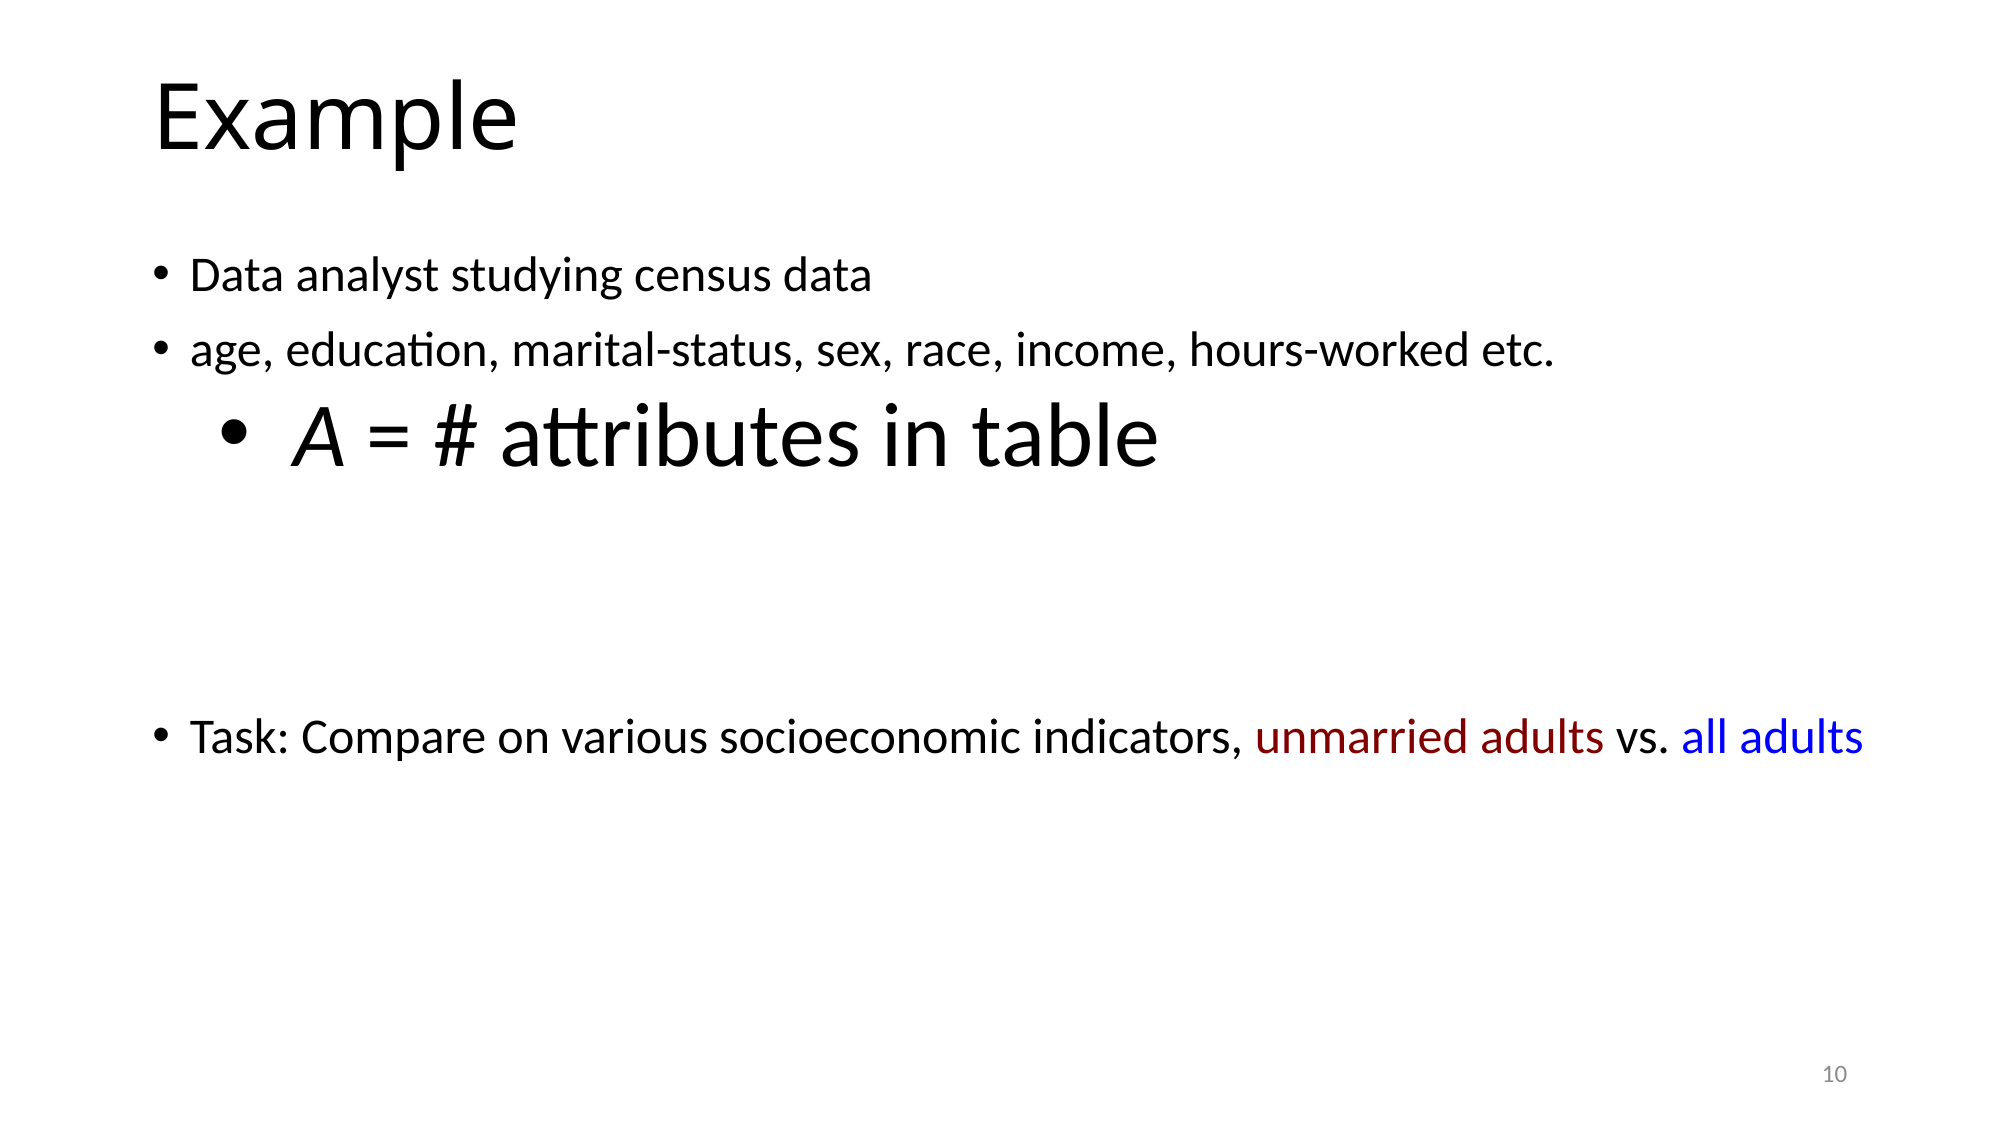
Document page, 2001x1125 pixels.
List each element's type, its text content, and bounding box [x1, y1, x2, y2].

slide_number 10 [1412, 1042, 1863, 1103]
title Example [137, 11, 1863, 229]
list Data analyst studying census data age, education, marital-status, sex, race, income, hours-worked etc. A = # attributes in table Task: Compare on various socioeconomic indicators, unmarried adults vs. all adults [137, 240, 1939, 926]
